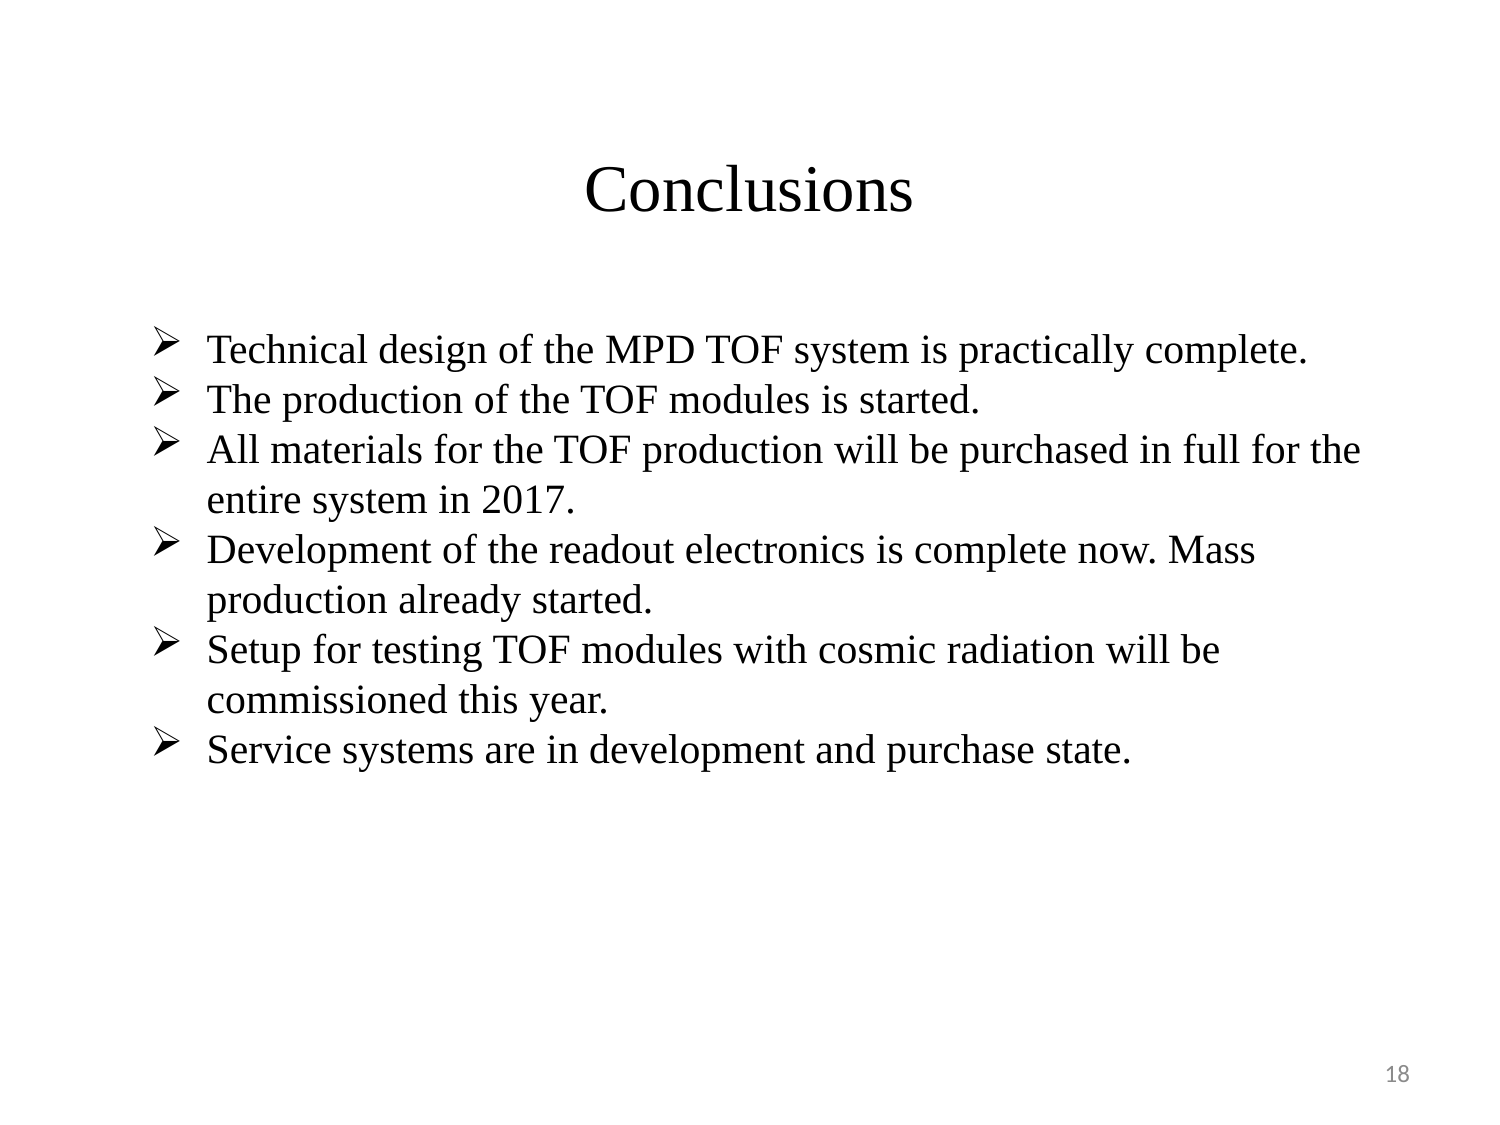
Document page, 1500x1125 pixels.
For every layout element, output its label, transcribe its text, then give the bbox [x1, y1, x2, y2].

text_box Conclusions [569, 137, 931, 232]
slide_number 18 [1074, 1042, 1425, 1103]
text_box Technical design of the MPD TOF system is practically complete. The production of the TOF modules is started. All materials for the TOF production will be purchased in full for the entire system in 2017. Development of the readout electronics is complete now. Mass production already started. Setup for testing TOF modules with cosmic radiation will be commissioned this year. Service systems are in development and purchase state. [135, 314, 1412, 780]
